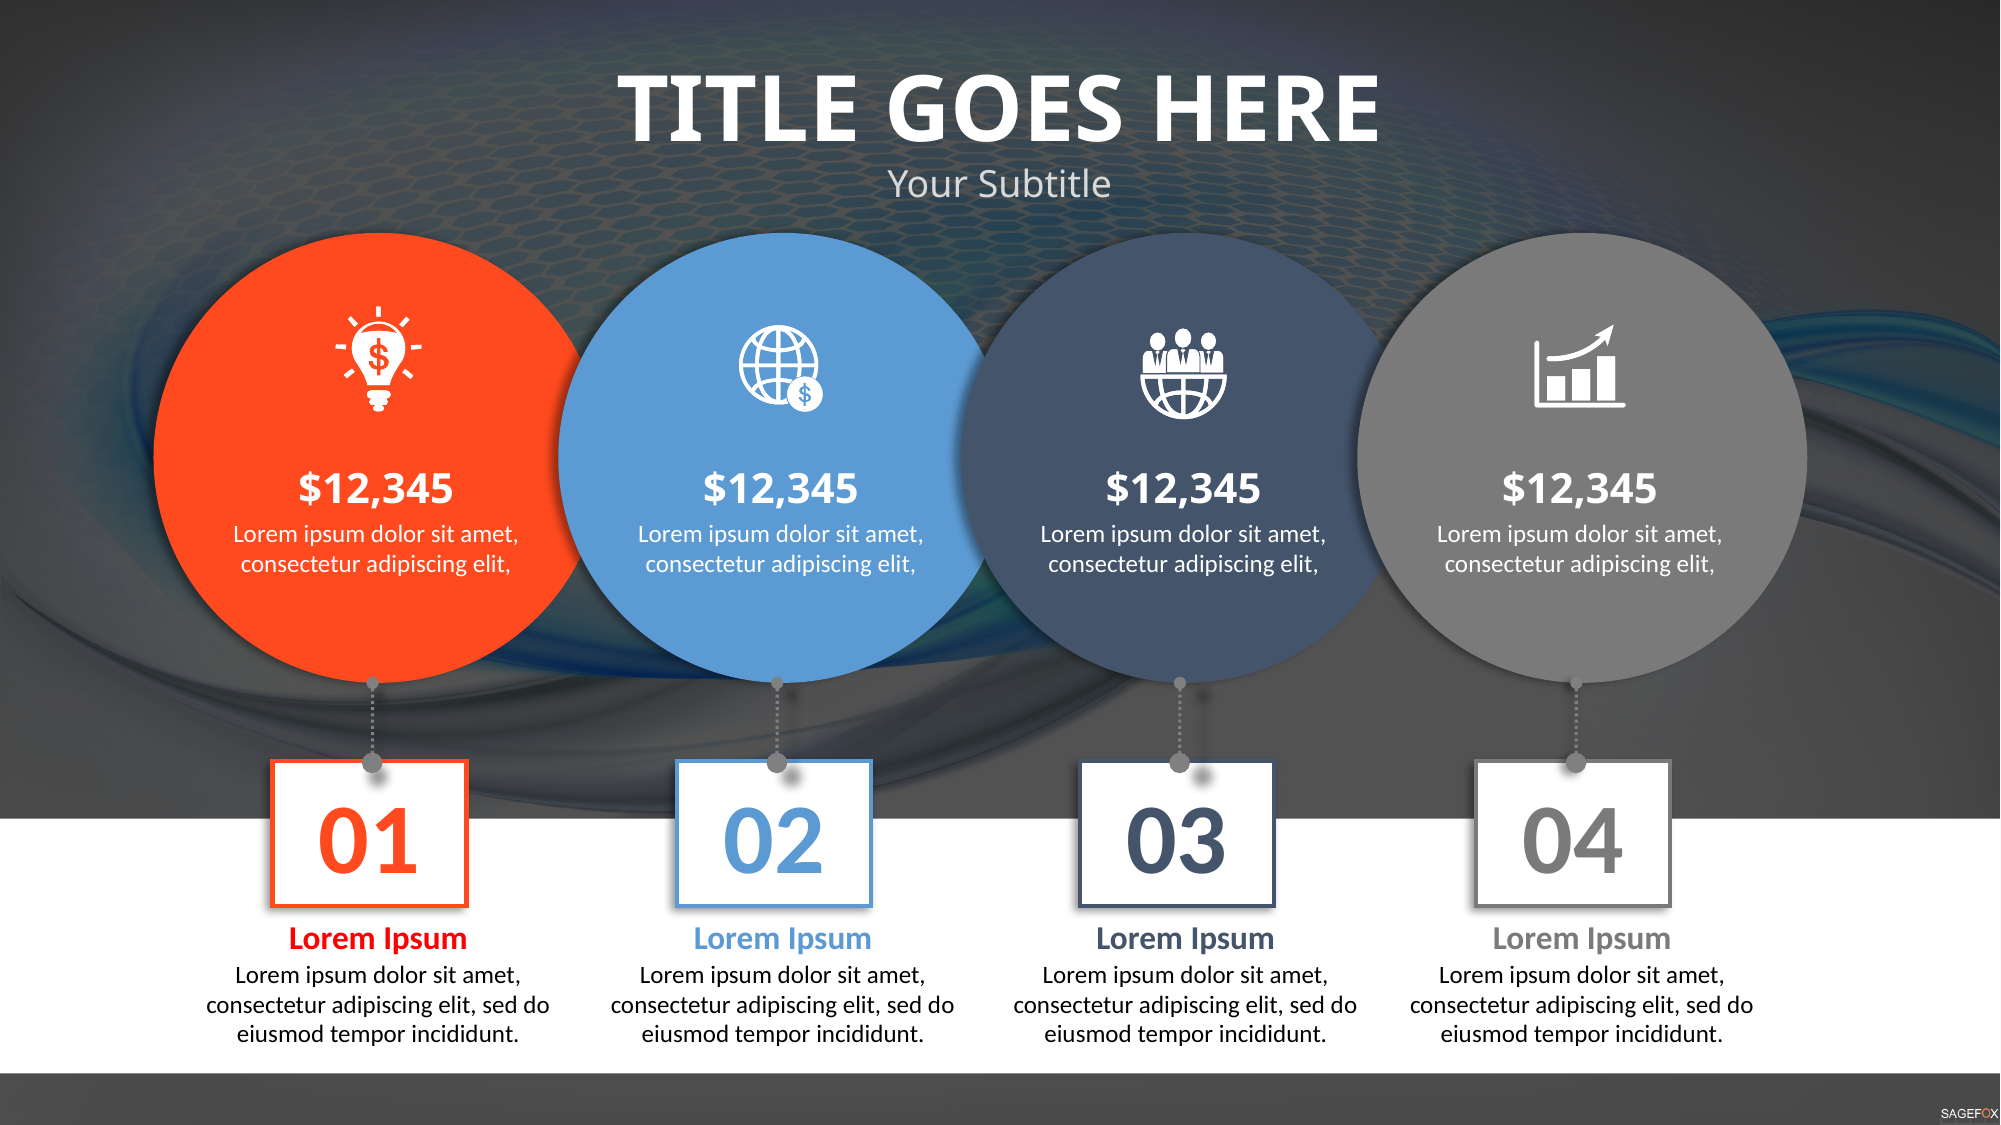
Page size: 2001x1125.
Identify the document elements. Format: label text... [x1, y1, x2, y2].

picture [0, 0, 2001, 1125]
text_box 01 [271, 760, 468, 907]
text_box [1007, 915, 1365, 1049]
text_box [152, 231, 575, 684]
text_box $12,345 Lorem ipsum dolor sit amet, consectetur adipiscing elit, [206, 457, 546, 583]
text_box [0, 817, 2000, 1074]
text_box 02 [676, 760, 872, 907]
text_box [1140, 328, 1227, 420]
text_box $12,345 Lorem ipsum dolor sit amet, consectetur adipiscing elit, [1410, 457, 1750, 583]
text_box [200, 915, 557, 1049]
text_box $12,345 Lorem ipsum dolor sit amet, consectetur adipiscing elit, [611, 457, 951, 583]
text_box 04 [1475, 760, 1671, 907]
text_box [557, 231, 979, 684]
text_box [335, 306, 422, 412]
text_box [959, 231, 1378, 684]
text_box 03 [1079, 760, 1275, 907]
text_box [604, 915, 962, 1049]
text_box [1403, 915, 1761, 1049]
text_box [1534, 324, 1626, 408]
text_box $12,345 Lorem ipsum dolor sit amet, consectetur adipiscing elit, [1014, 457, 1354, 583]
text_box [1356, 231, 1809, 684]
text_box TITLE GOES HERE Your Subtitle [548, 42, 1452, 212]
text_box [738, 325, 823, 412]
